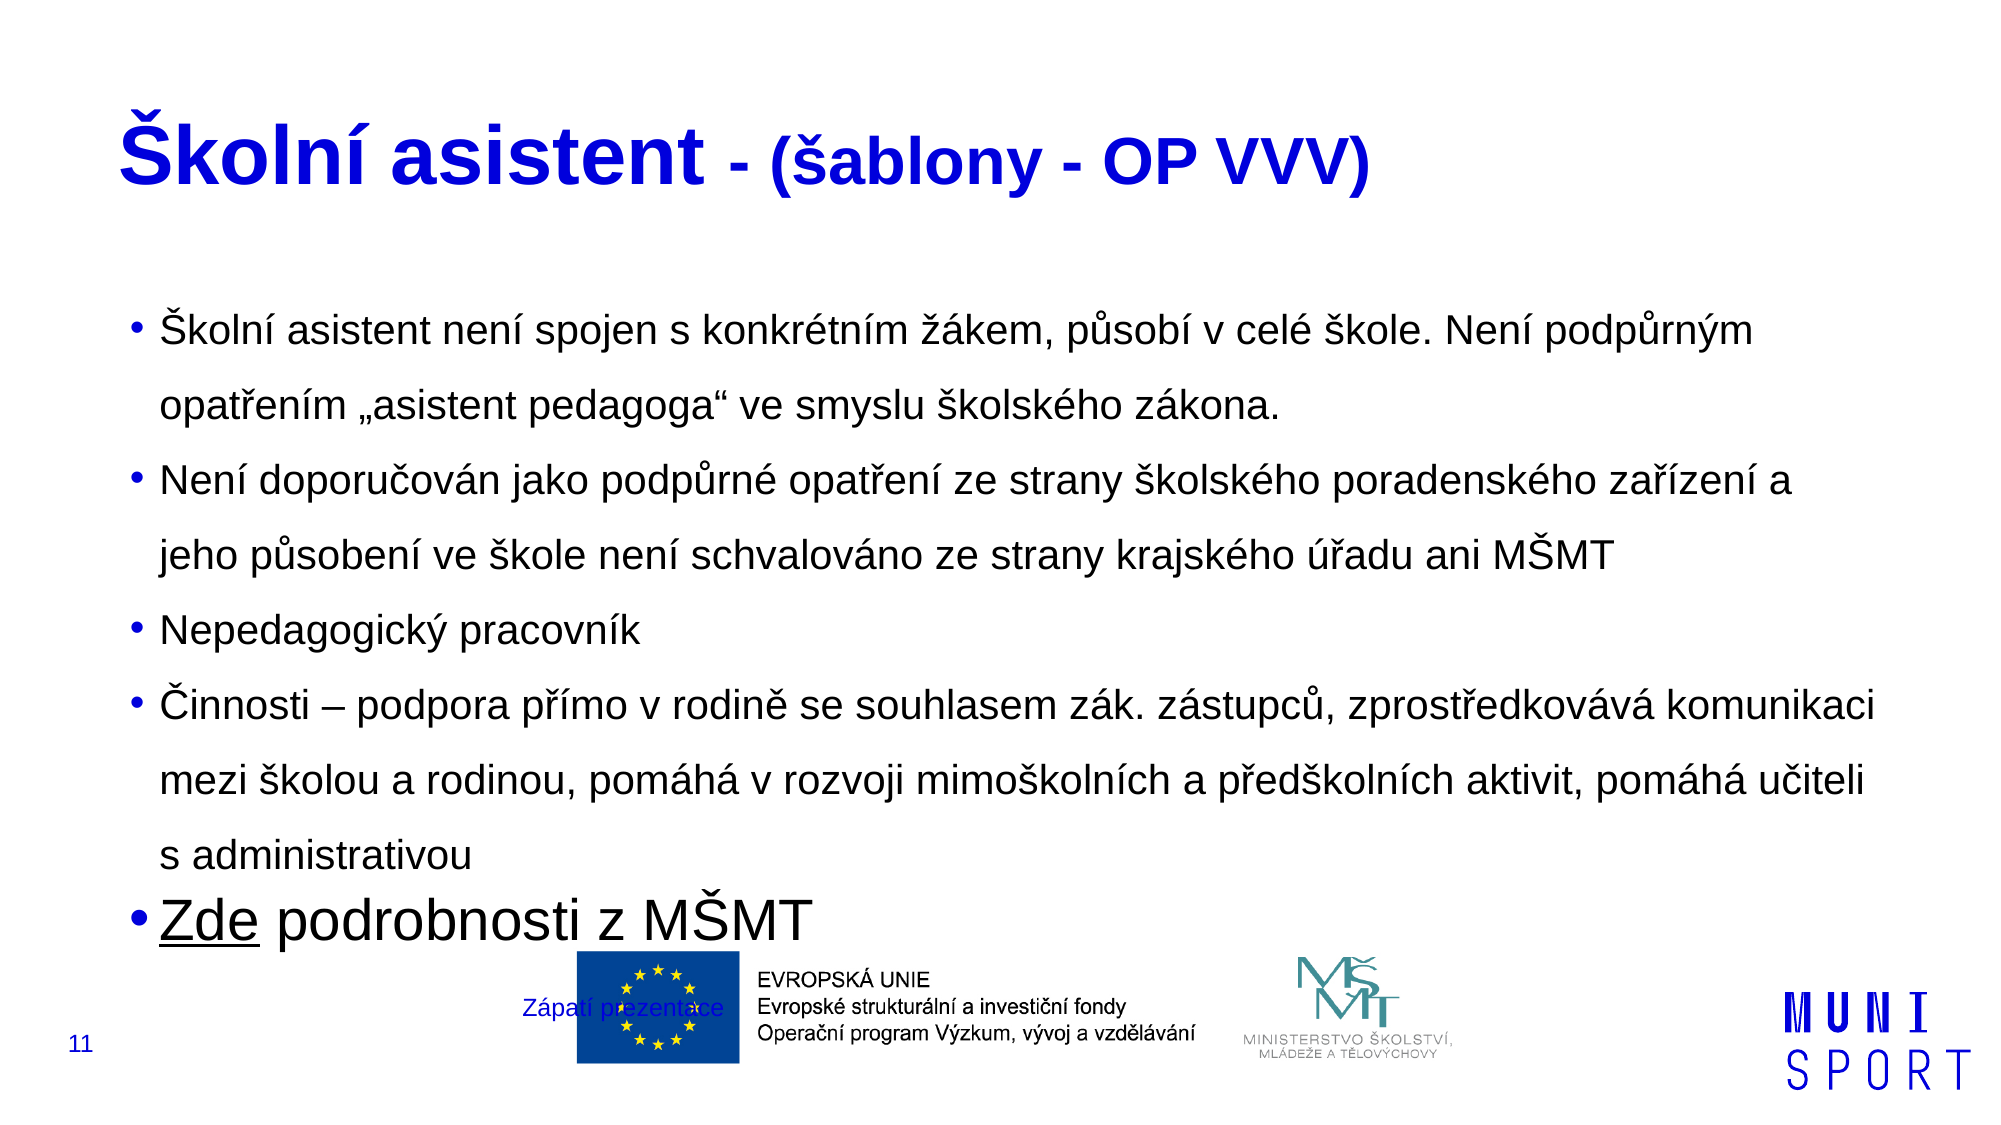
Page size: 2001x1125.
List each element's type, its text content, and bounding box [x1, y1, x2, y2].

title Školní asistent - (šablony - OP VVV) [118, 118, 1883, 193]
slide_number 11 [67, 1021, 110, 1063]
list Školní asistent není spojen s konkrétním žákem, působí v celé škole. Není podpůrným opatřením „asistent pedagoga“ ve smyslu školského zákona. Není doporučován jako podpůrné opatření ze strany školského poradenského zařízení a jeho působení ve škole není schvalováno ze strany krajského úřadu ani MŠMT Nepedagogický pracovník Činnosti – podpora přímo v rodině se souhlasem zák. zástupců, zprostředkovává komunikaci mezi školou a rodinou, pomáhá v rozvoji mimoškolních a předškolních aktivit, pomáhá učiteli s administrativou Zde podrobnosti z MŠMT [118, 277, 1883, 957]
footer Zápatí prezentace [522, 957, 1506, 1119]
